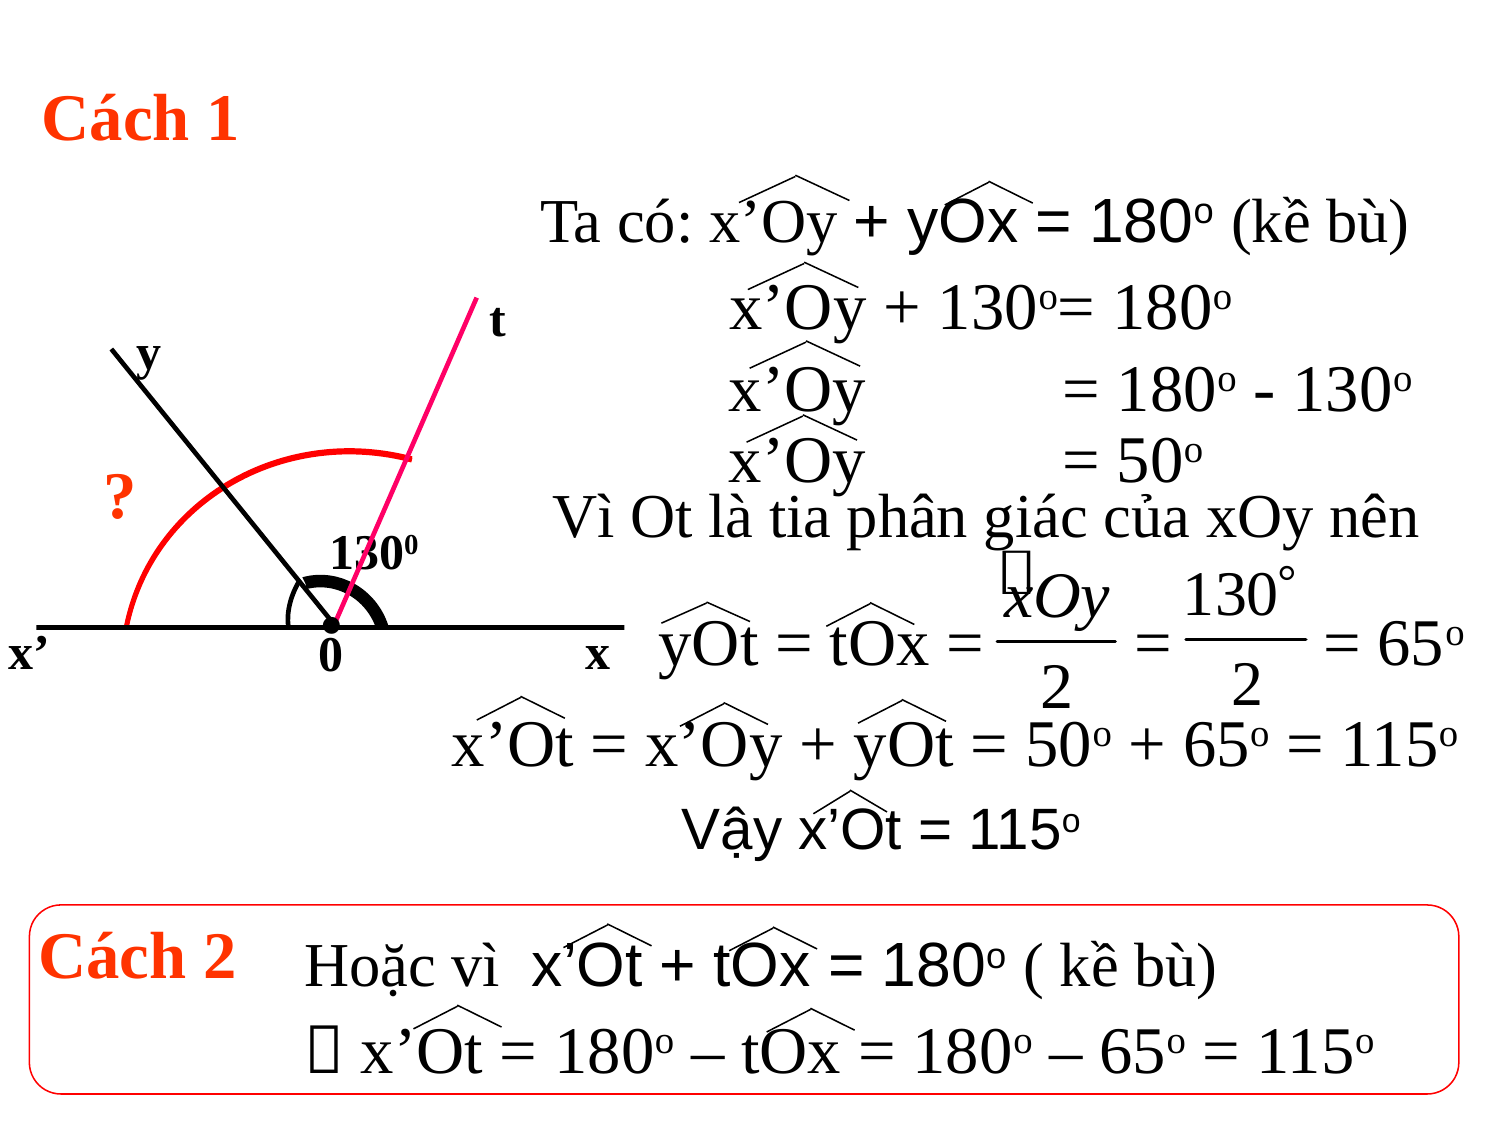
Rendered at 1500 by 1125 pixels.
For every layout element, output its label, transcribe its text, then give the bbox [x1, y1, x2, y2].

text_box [524, 171, 1500, 263]
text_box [666, 784, 1152, 870]
text_box Cách 1 [26, 66, 257, 162]
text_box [289, 916, 1500, 998]
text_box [662, 538, 1500, 690]
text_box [714, 255, 1500, 335]
text_box [29, 904, 1451, 1094]
text_box Cách 2 [23, 904, 254, 1000]
text_box Vì Ot là tia phân giác của xOy nên [671, 467, 1500, 537]
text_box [289, 999, 1500, 1095]
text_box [714, 337, 1500, 406]
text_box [436, 692, 1500, 788]
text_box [714, 407, 1500, 504]
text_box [0, 278, 668, 681]
